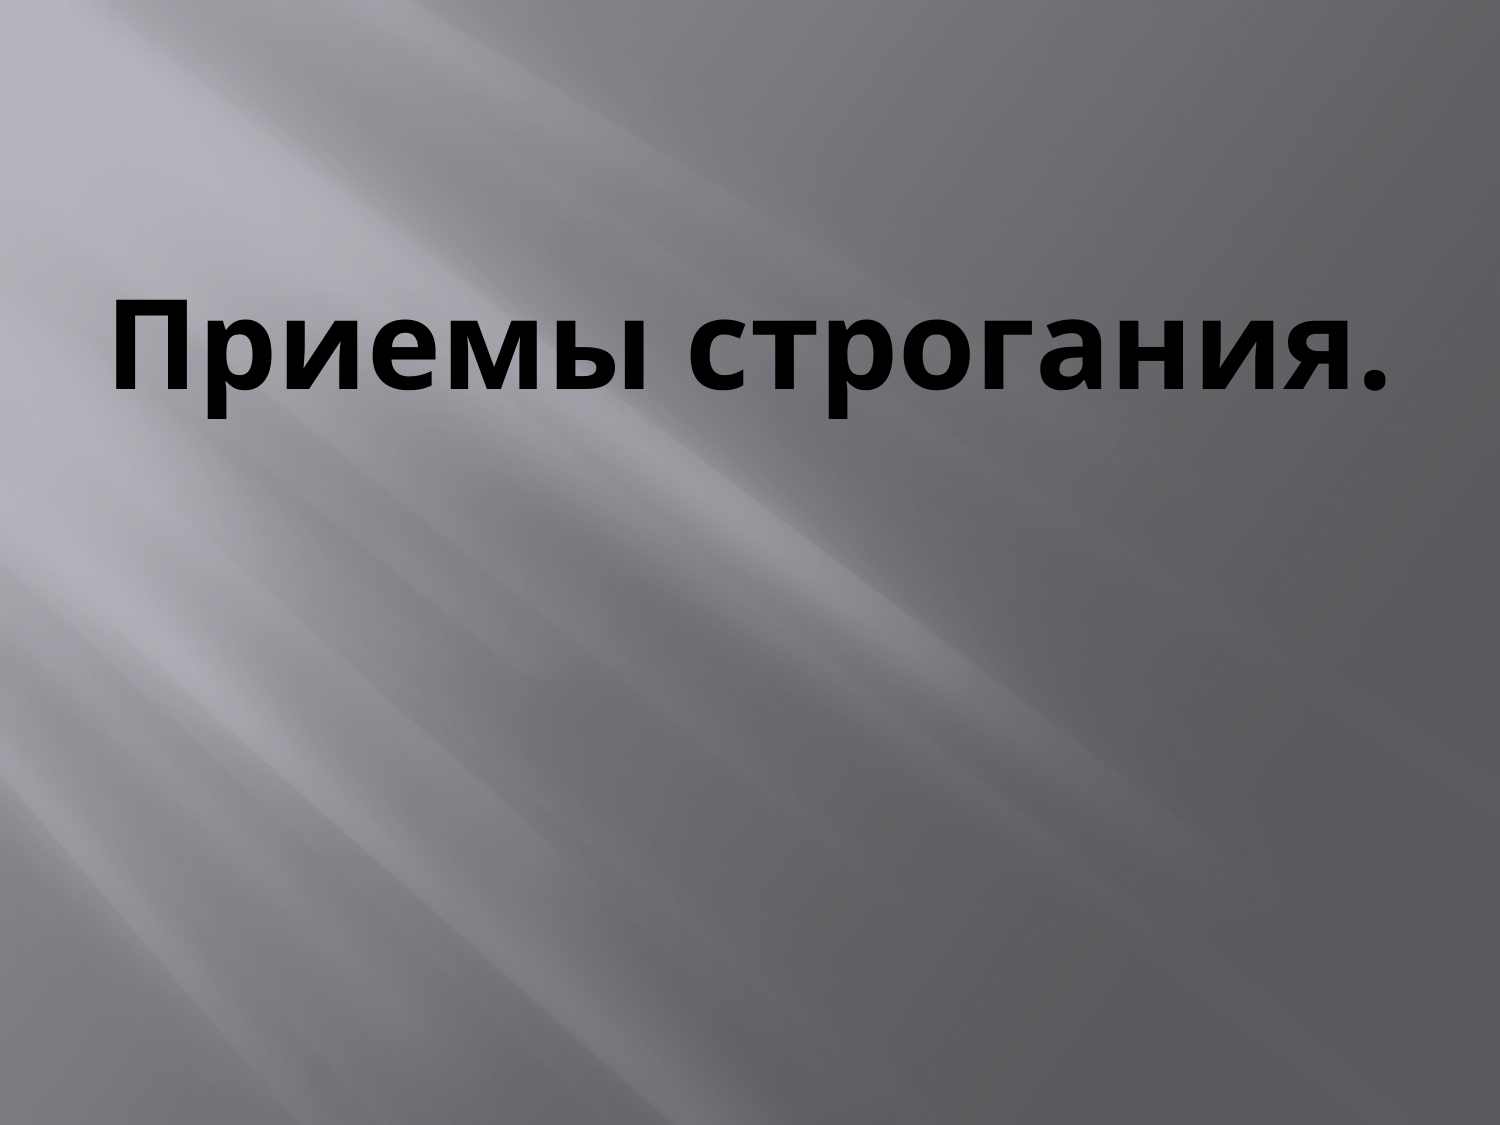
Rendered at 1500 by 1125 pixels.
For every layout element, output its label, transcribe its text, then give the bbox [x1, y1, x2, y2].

title Приемы строгания. [75, 140, 1425, 539]
